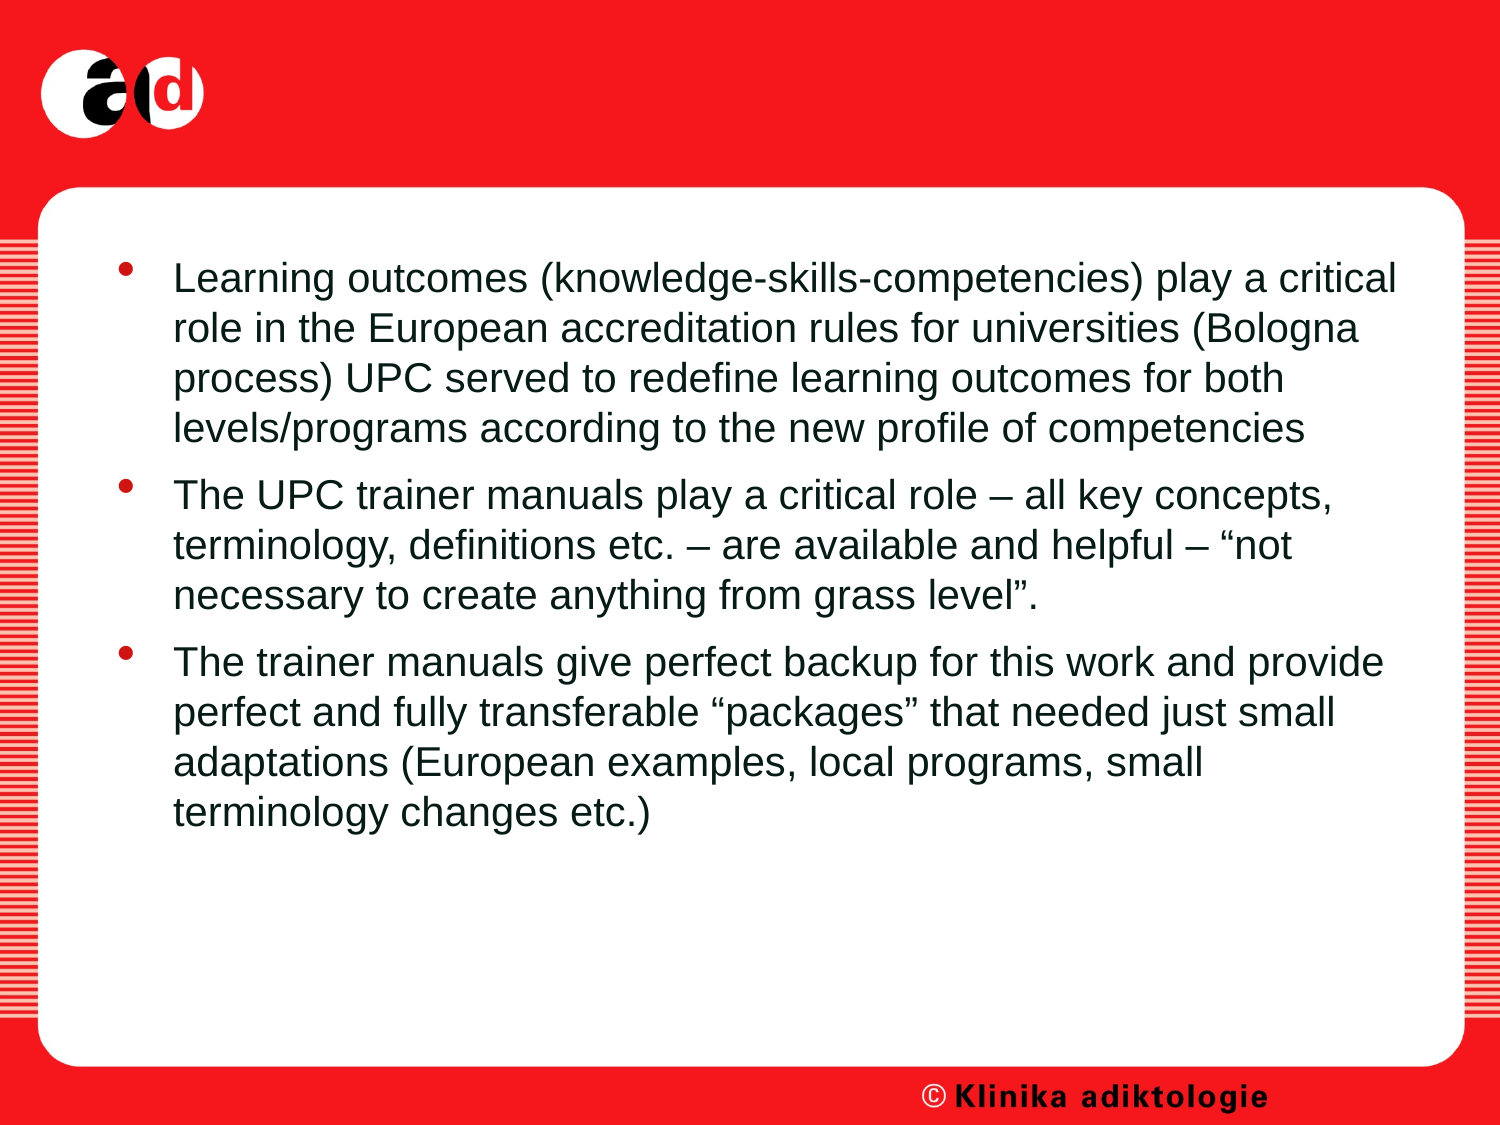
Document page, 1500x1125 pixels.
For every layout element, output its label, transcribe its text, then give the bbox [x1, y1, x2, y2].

picture [0, 0, 1500, 1125]
list Learning outcomes (knowledge-skills-competencies) play a critical role in the European accreditation rules for universities (Bologna process) UPC served to redefine learning outcomes for both levels/programs according to the new profile of competencies The UPC trainer manuals play a critical role – all key concepts, terminology, definitions etc. – are available and helpful – “not necessary to create anything from grass level”. The trainer manuals give perfect backup for this work and provide perfect and fully transferable “packages” that needed just small adaptations (European examples, local programs, small terminology changes etc.) [101, 243, 1426, 1010]
